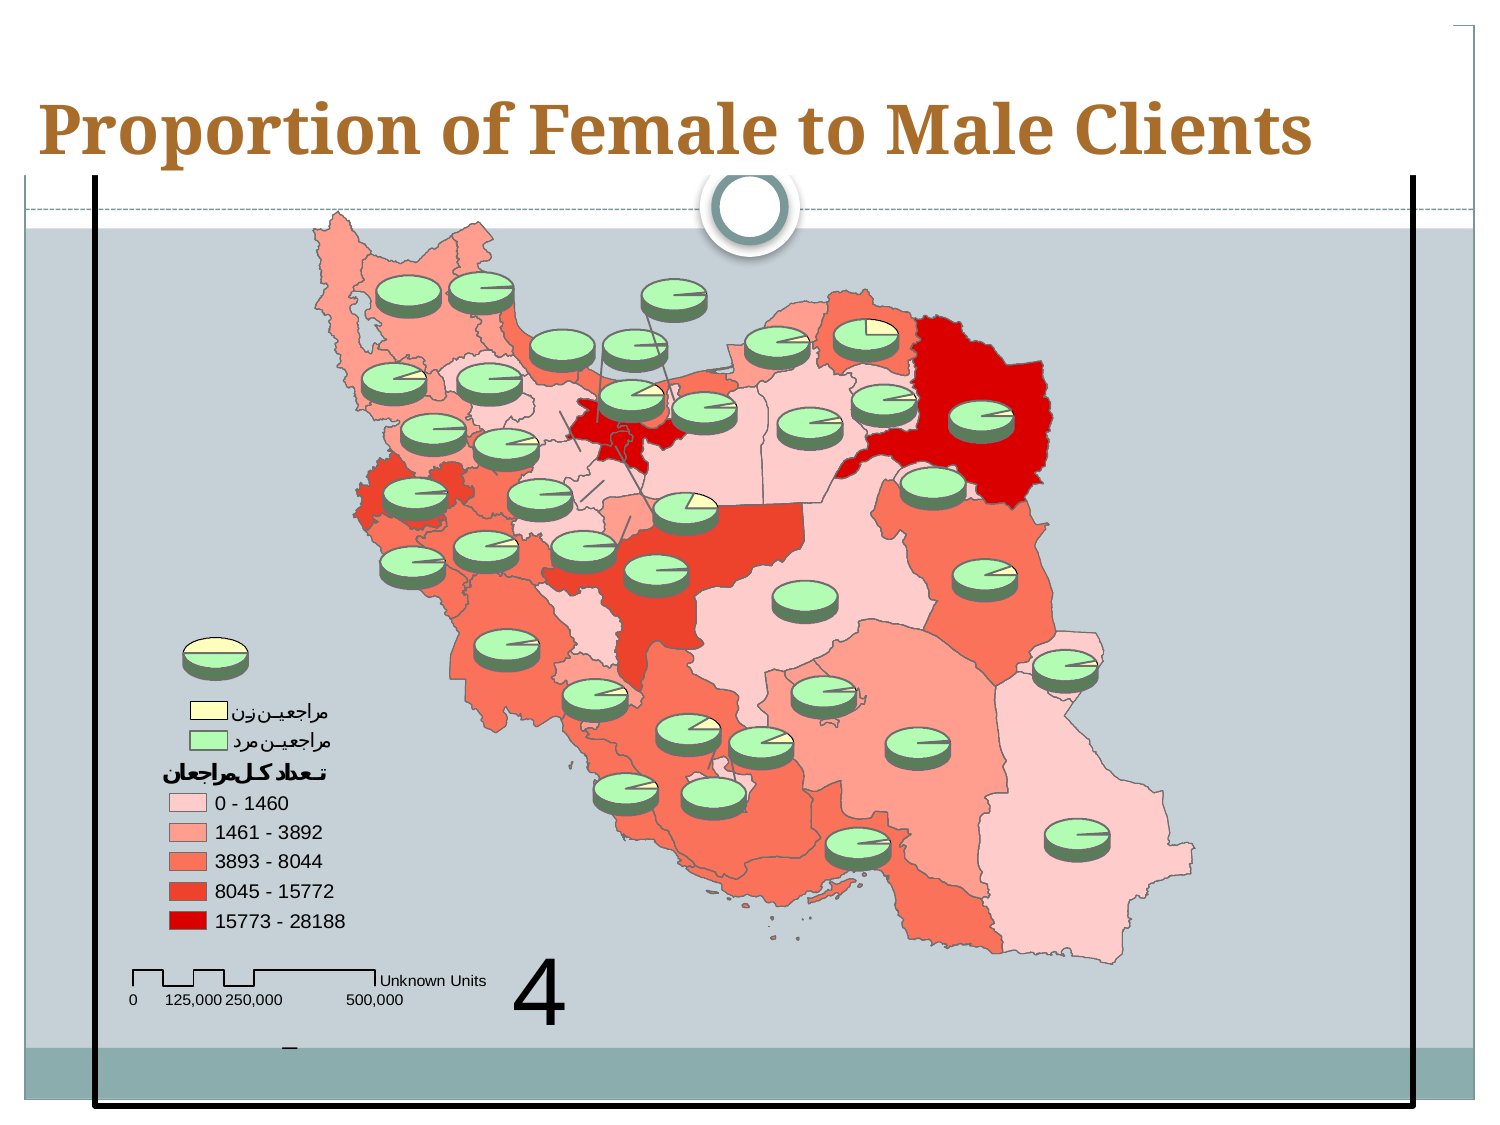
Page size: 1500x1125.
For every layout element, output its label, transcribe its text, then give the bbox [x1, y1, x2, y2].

picture [81, 58, 1419, 1114]
text_box Proportion of Female to Male Clients [23, 23, 1454, 176]
